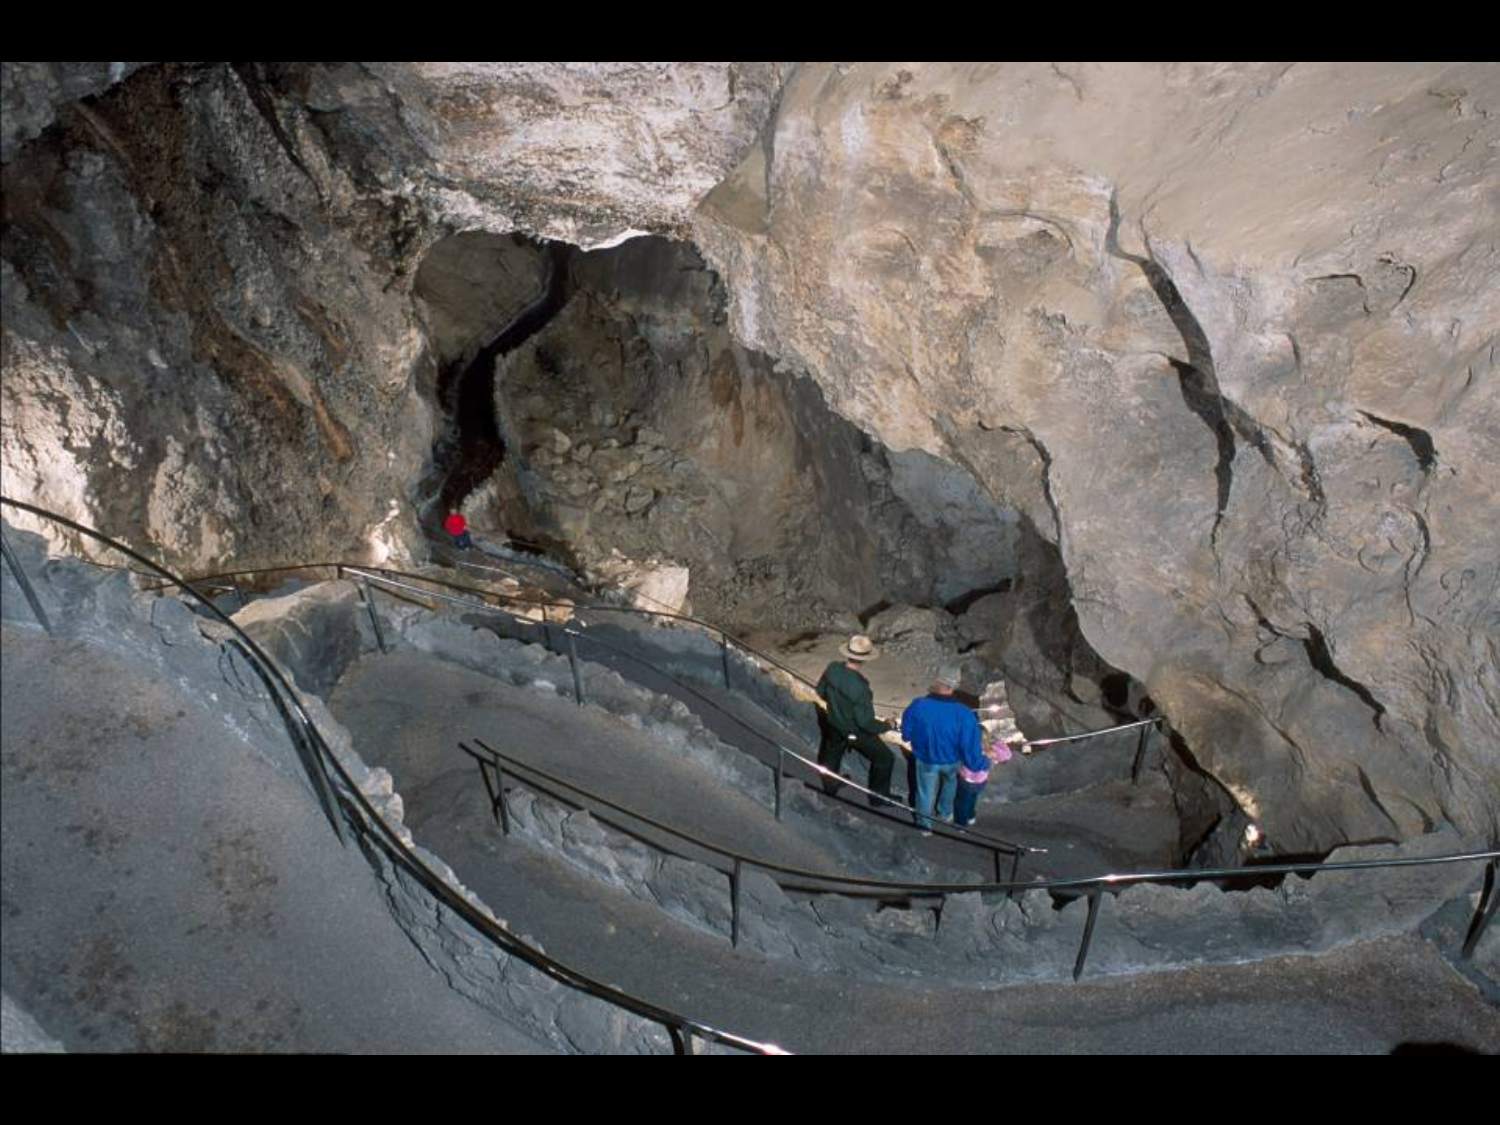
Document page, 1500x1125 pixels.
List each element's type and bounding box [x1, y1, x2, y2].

picture [0, 62, 1500, 1055]
